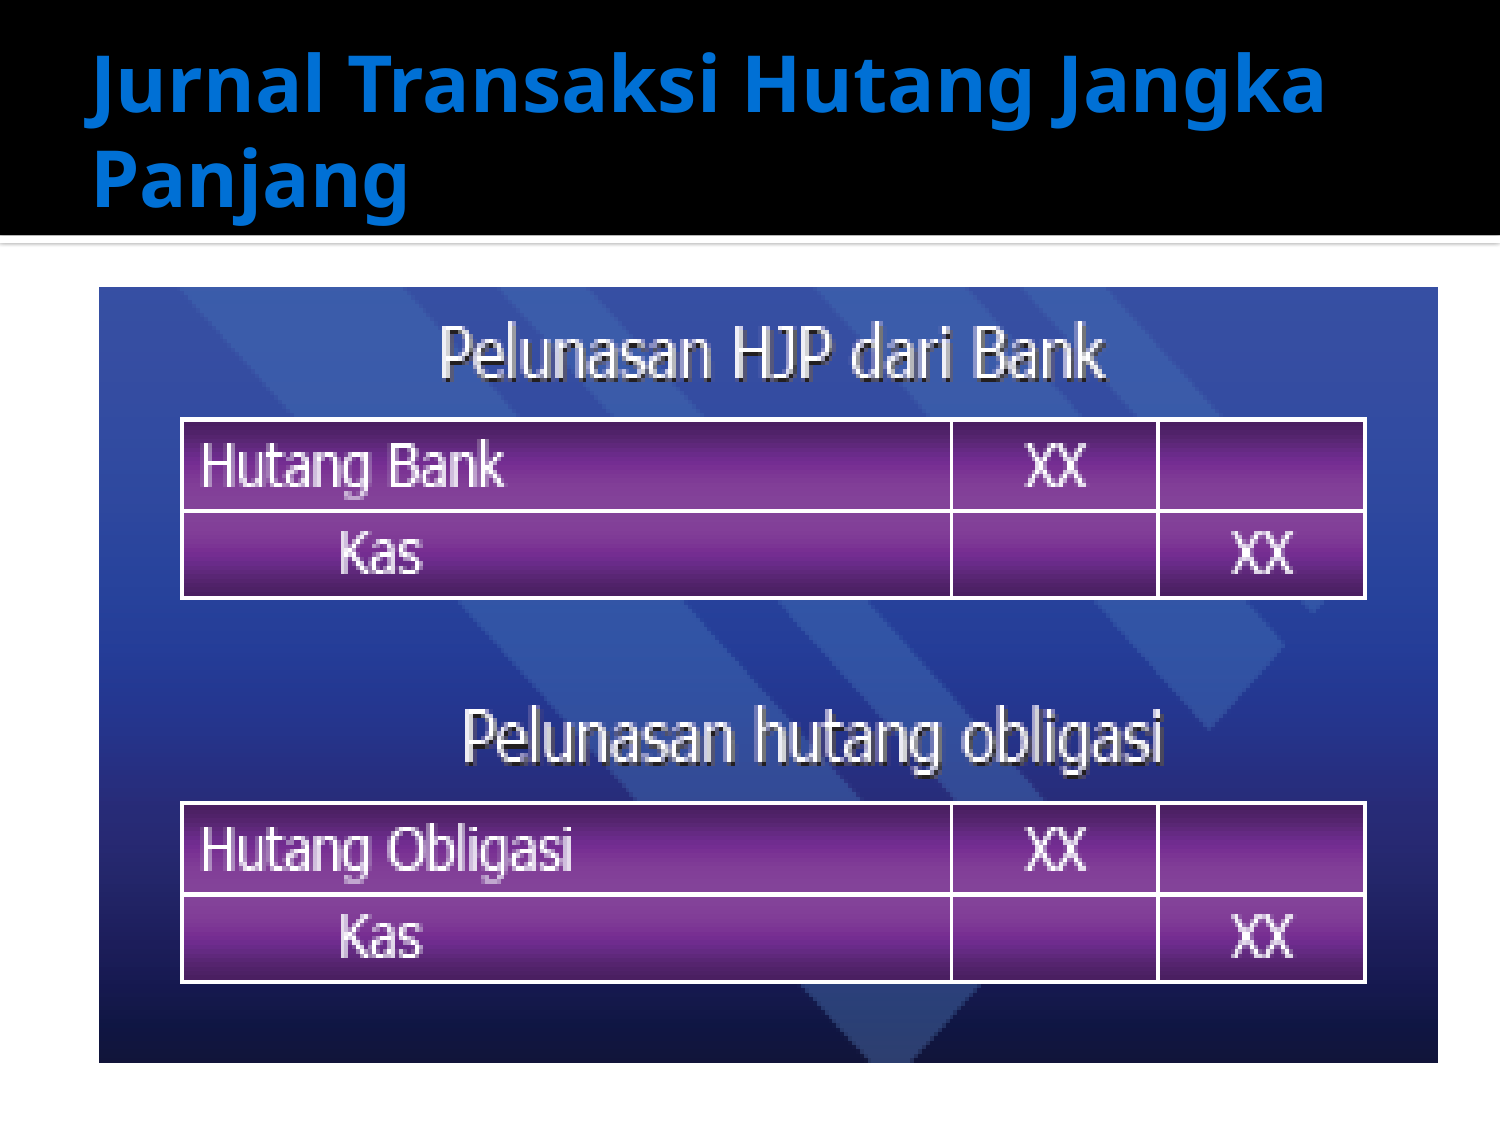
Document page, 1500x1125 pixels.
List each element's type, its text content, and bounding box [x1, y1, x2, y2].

picture [99, 287, 1438, 1063]
title Jurnal Transaksi Hutang Jangka Panjang [75, 25, 1425, 231]
